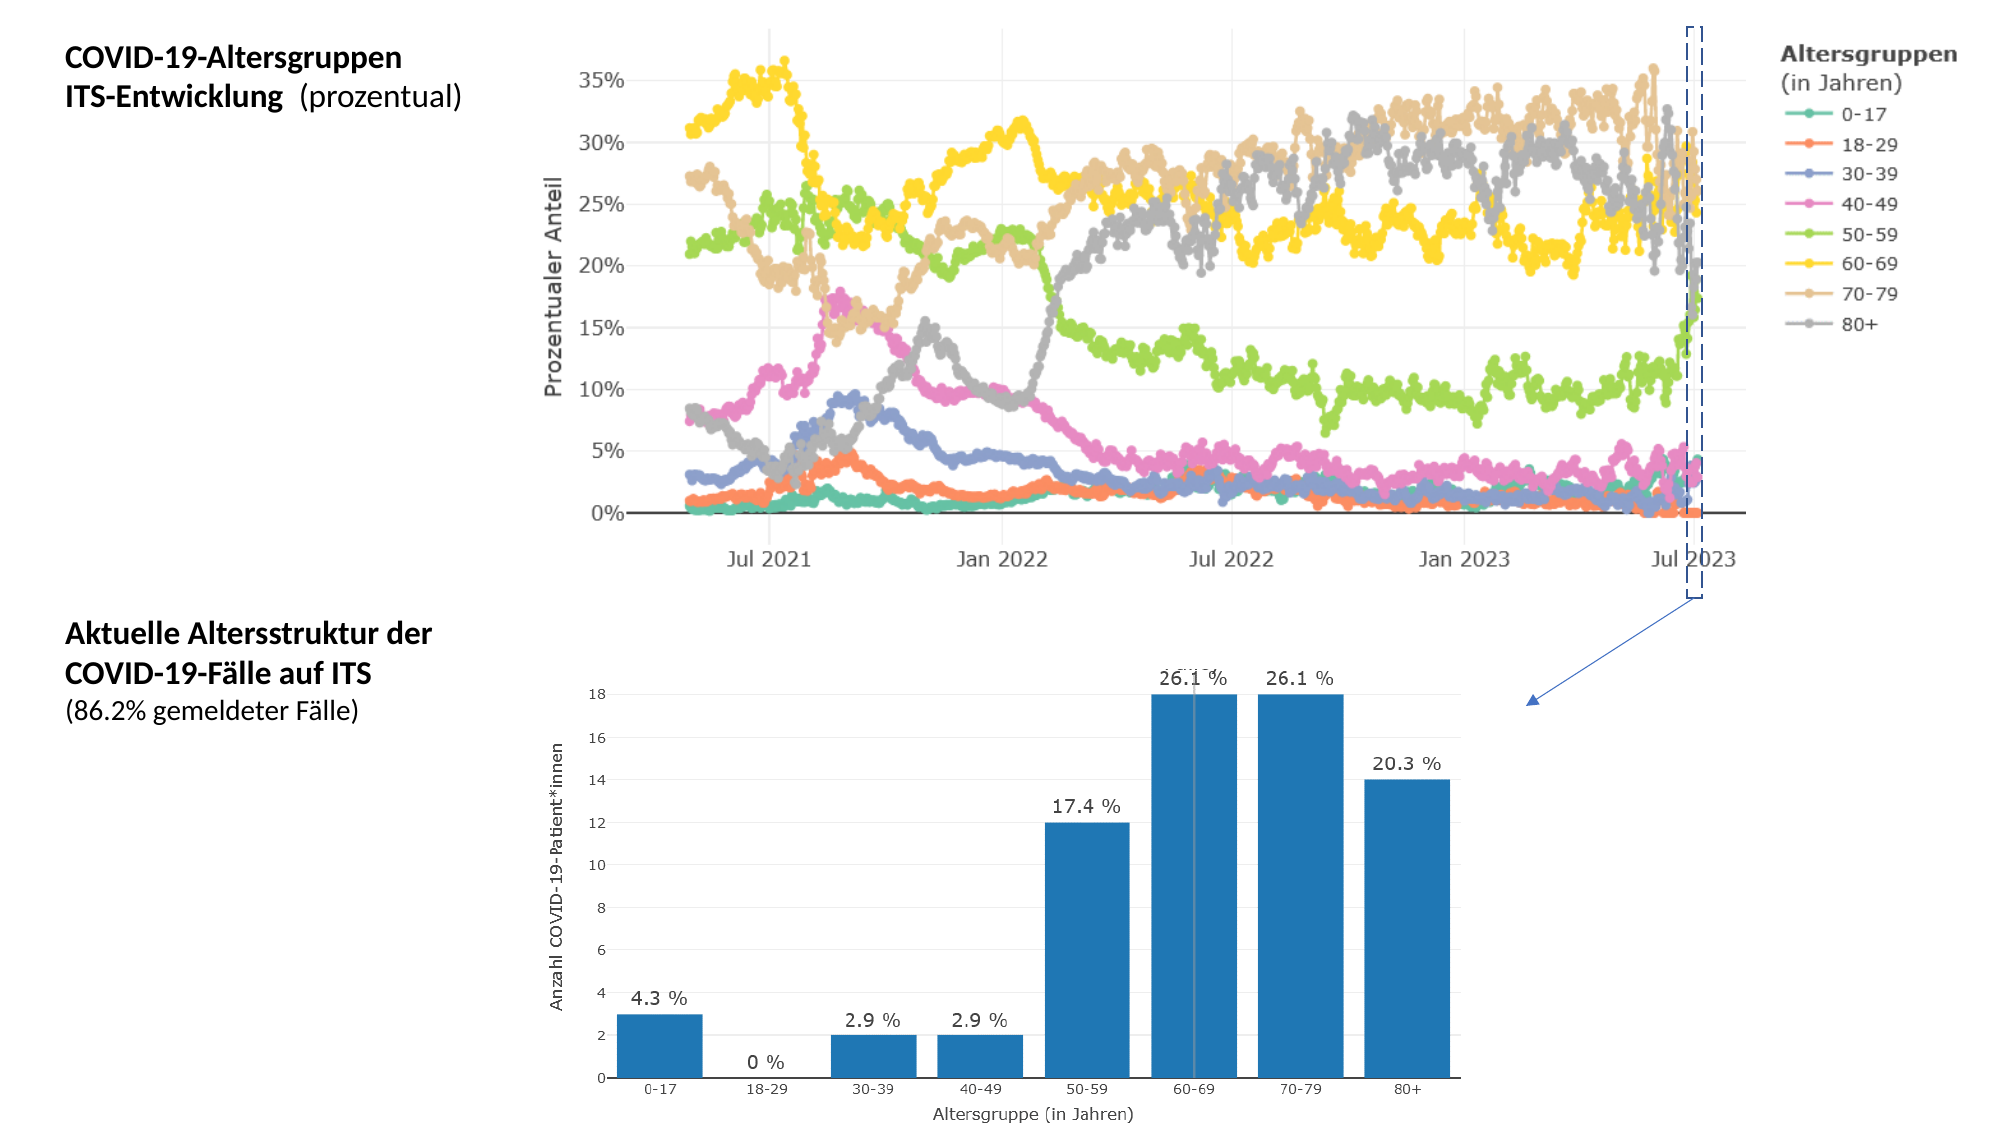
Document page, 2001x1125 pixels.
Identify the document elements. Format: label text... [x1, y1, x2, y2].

picture [1772, 27, 1967, 350]
text_box [1686, 582, 1703, 599]
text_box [1526, 597, 1695, 706]
text_box Aktuelle Altersstruktur der COVID-19-Fälle auf ITS (86.2% gemeldeter Fälle) [50, 603, 520, 734]
picture [532, 11, 1746, 582]
text_box COVID-19-Altersgruppen ITS-Entwicklung (prozentual) [50, 27, 520, 122]
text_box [532, 644, 1481, 1125]
